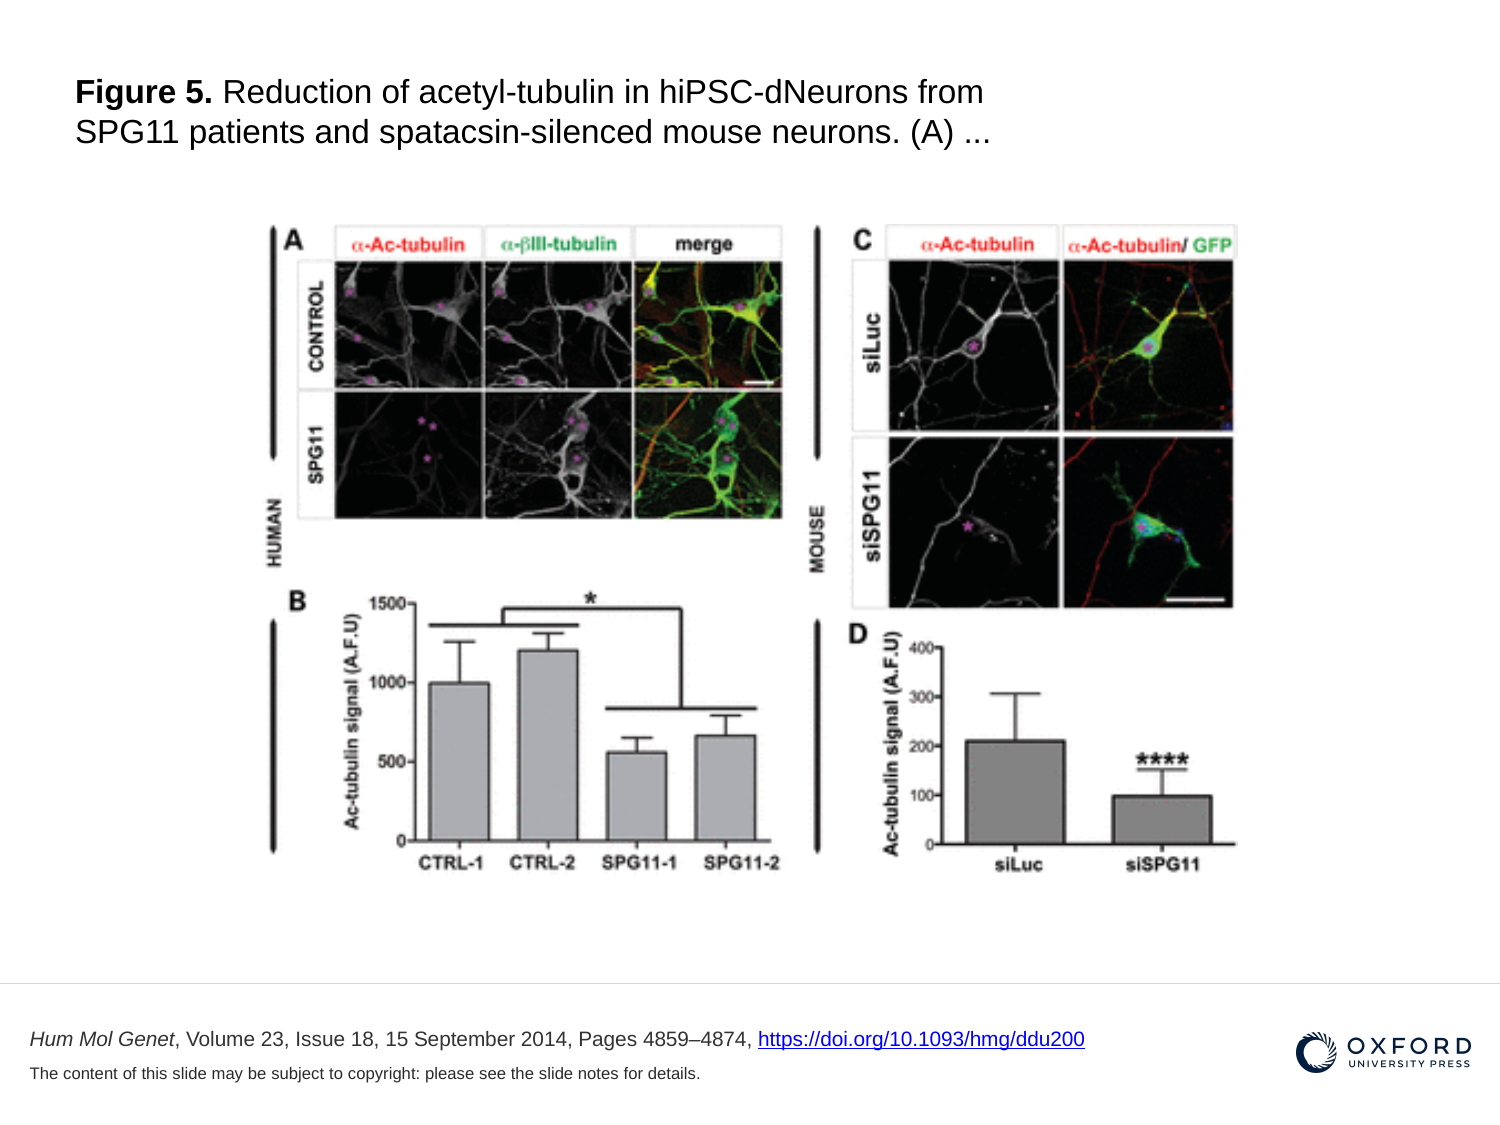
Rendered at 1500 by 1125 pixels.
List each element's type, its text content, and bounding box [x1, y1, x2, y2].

picture [1296, 1032, 1471, 1073]
title Figure 5. Reduction of acetyl-tubulin in hiPSC-dNeurons from SPG11 patients and spatacsin-silenced mouse neurons. (A) ... [75, 69, 1078, 171]
picture [262, 224, 1238, 875]
footer Hum Mol Genet, Volume 23, Issue 18, 15 September 2014, Pages 4859–4874, https://doi.org/10.1093/hmg/ddu200 The content of this slide may be subject to copyright: please see the slide notes for details. [0, 983, 1260, 1125]
